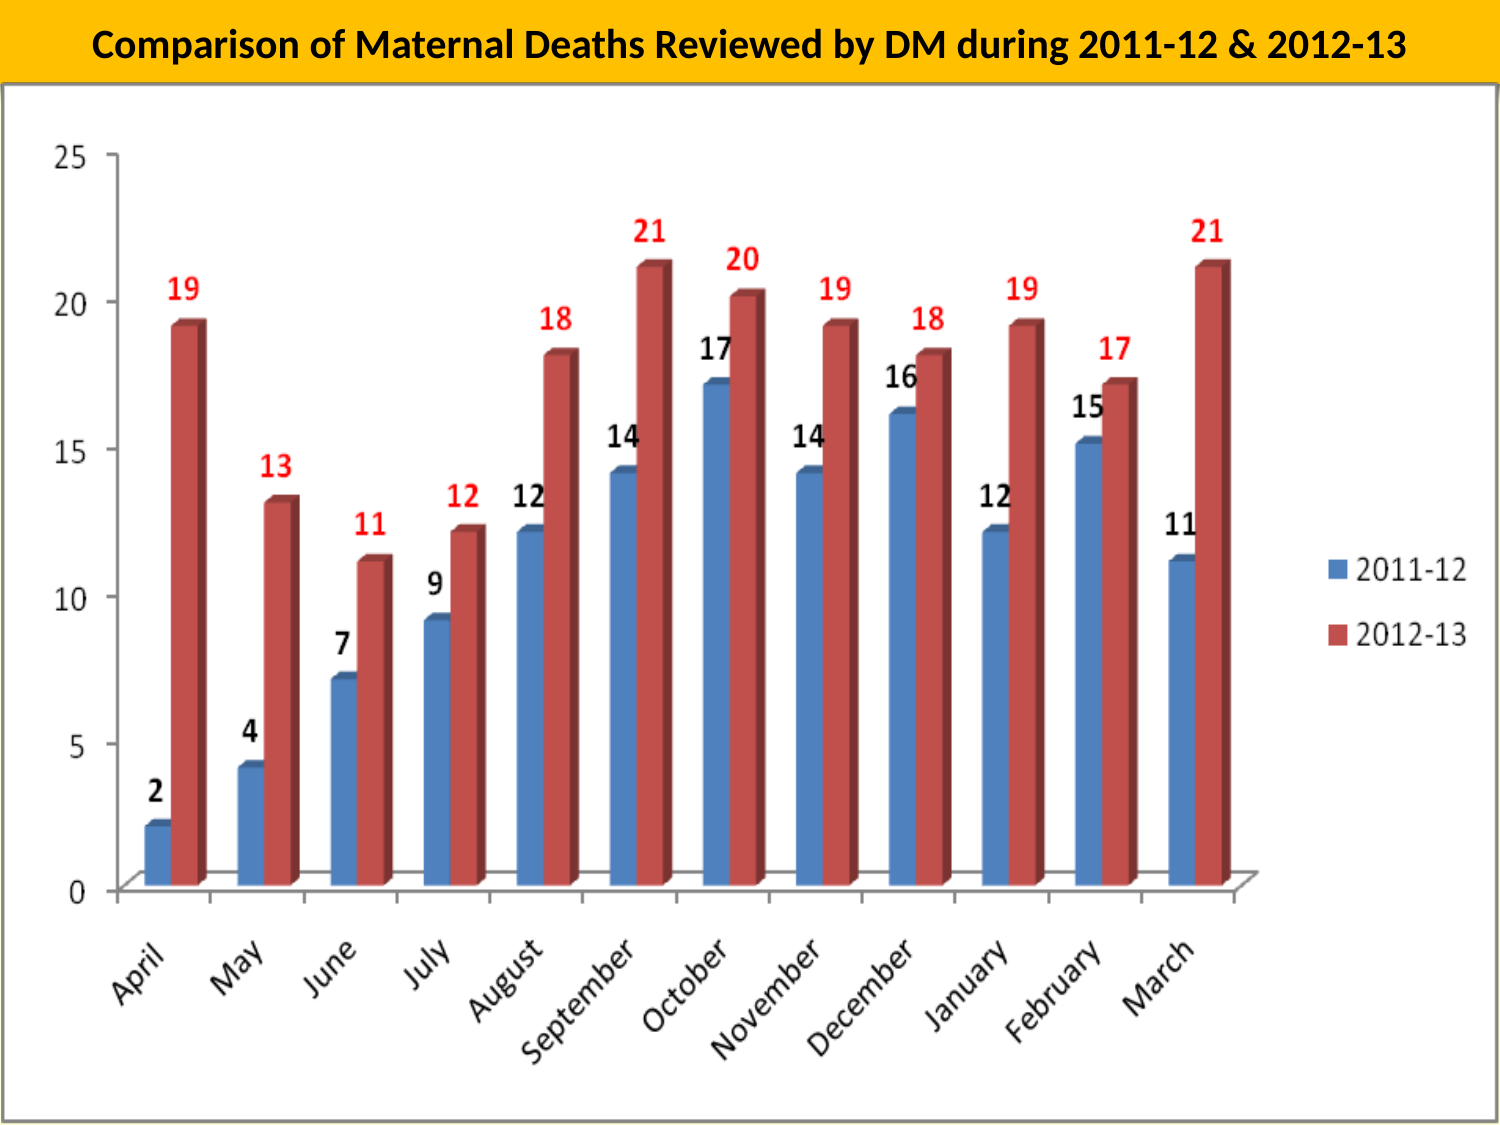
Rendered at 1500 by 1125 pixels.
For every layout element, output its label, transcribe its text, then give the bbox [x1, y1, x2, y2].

picture [0, 81, 1500, 1125]
title Comparison of Maternal Deaths Reviewed by DM during 2011-12 & 2012-13 [0, 0, 1500, 81]
